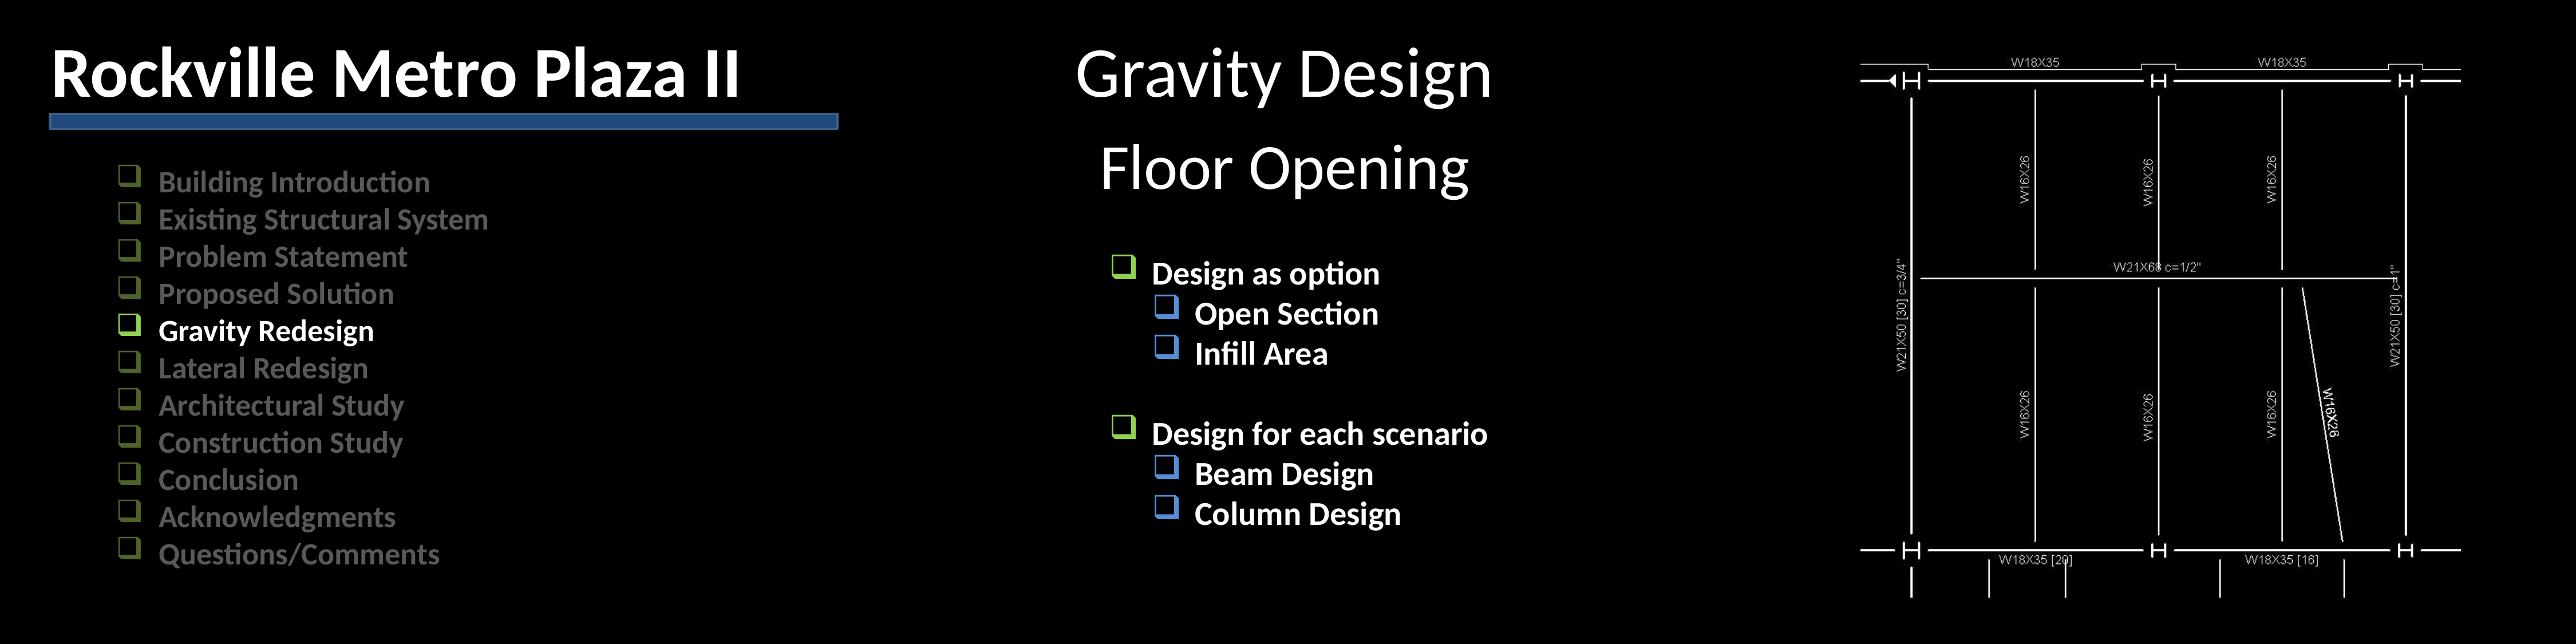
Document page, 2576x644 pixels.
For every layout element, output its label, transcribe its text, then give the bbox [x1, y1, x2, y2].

text_box [49, 113, 839, 130]
picture [1860, 23, 2462, 598]
text_box Rockville Metro Plaza II [43, 21, 787, 116]
text_box Floor Opening [1050, 121, 1519, 207]
text_box Design as option Open Section Infill Area Design for each scenario Beam Design Column Design [1100, 247, 1518, 576]
text_box Gravity Design [912, 21, 1657, 116]
text_box Building Introduction Existing Structural System Problem Statement Proposed Solution Gravity Redesign Lateral Redesign Architectural Study Construction Study Conclusion Acknowledgments Questions/Comments [107, 157, 572, 575]
